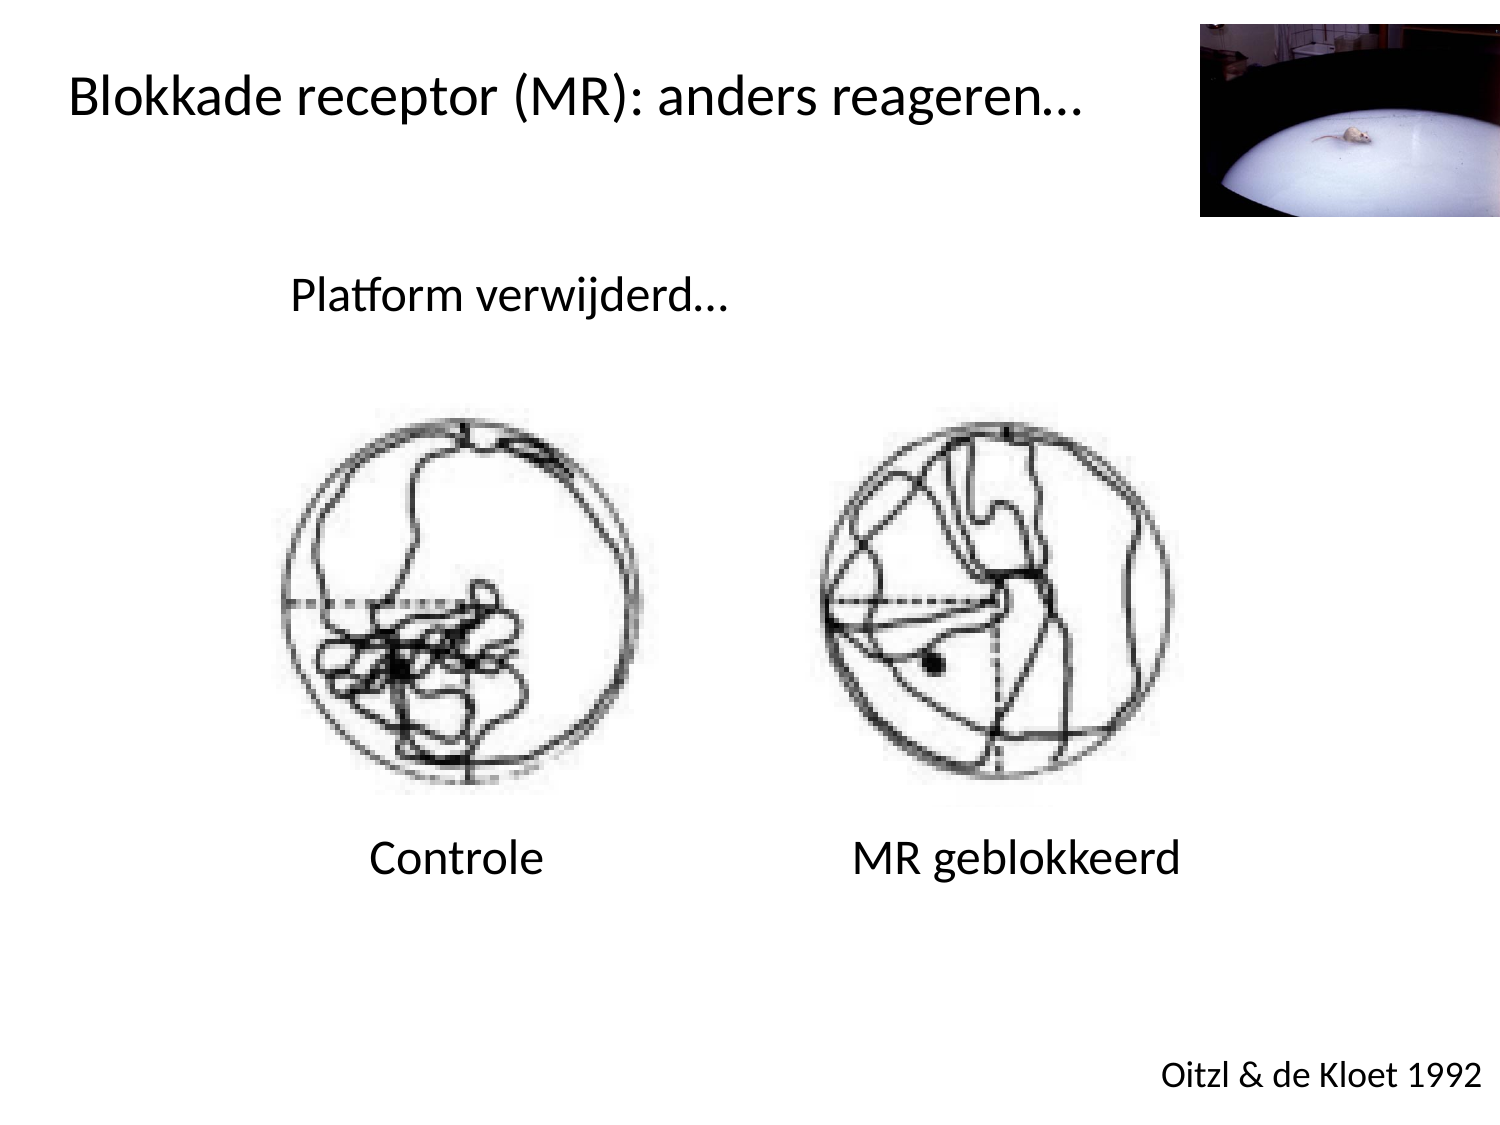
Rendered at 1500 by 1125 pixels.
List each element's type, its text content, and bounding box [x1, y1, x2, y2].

picture [222, 388, 670, 807]
text_box Blokkade receptor (MR): anders reageren… [24, 50, 1127, 135]
text_box MR geblokkeerd [836, 816, 1197, 892]
picture [791, 388, 1258, 807]
text_box Platform verwijderd… [275, 254, 744, 329]
text_box Controle [354, 816, 560, 892]
text_box Oitzl & de Kloet 1992 [1146, 1042, 1498, 1103]
picture [1199, 24, 1500, 217]
